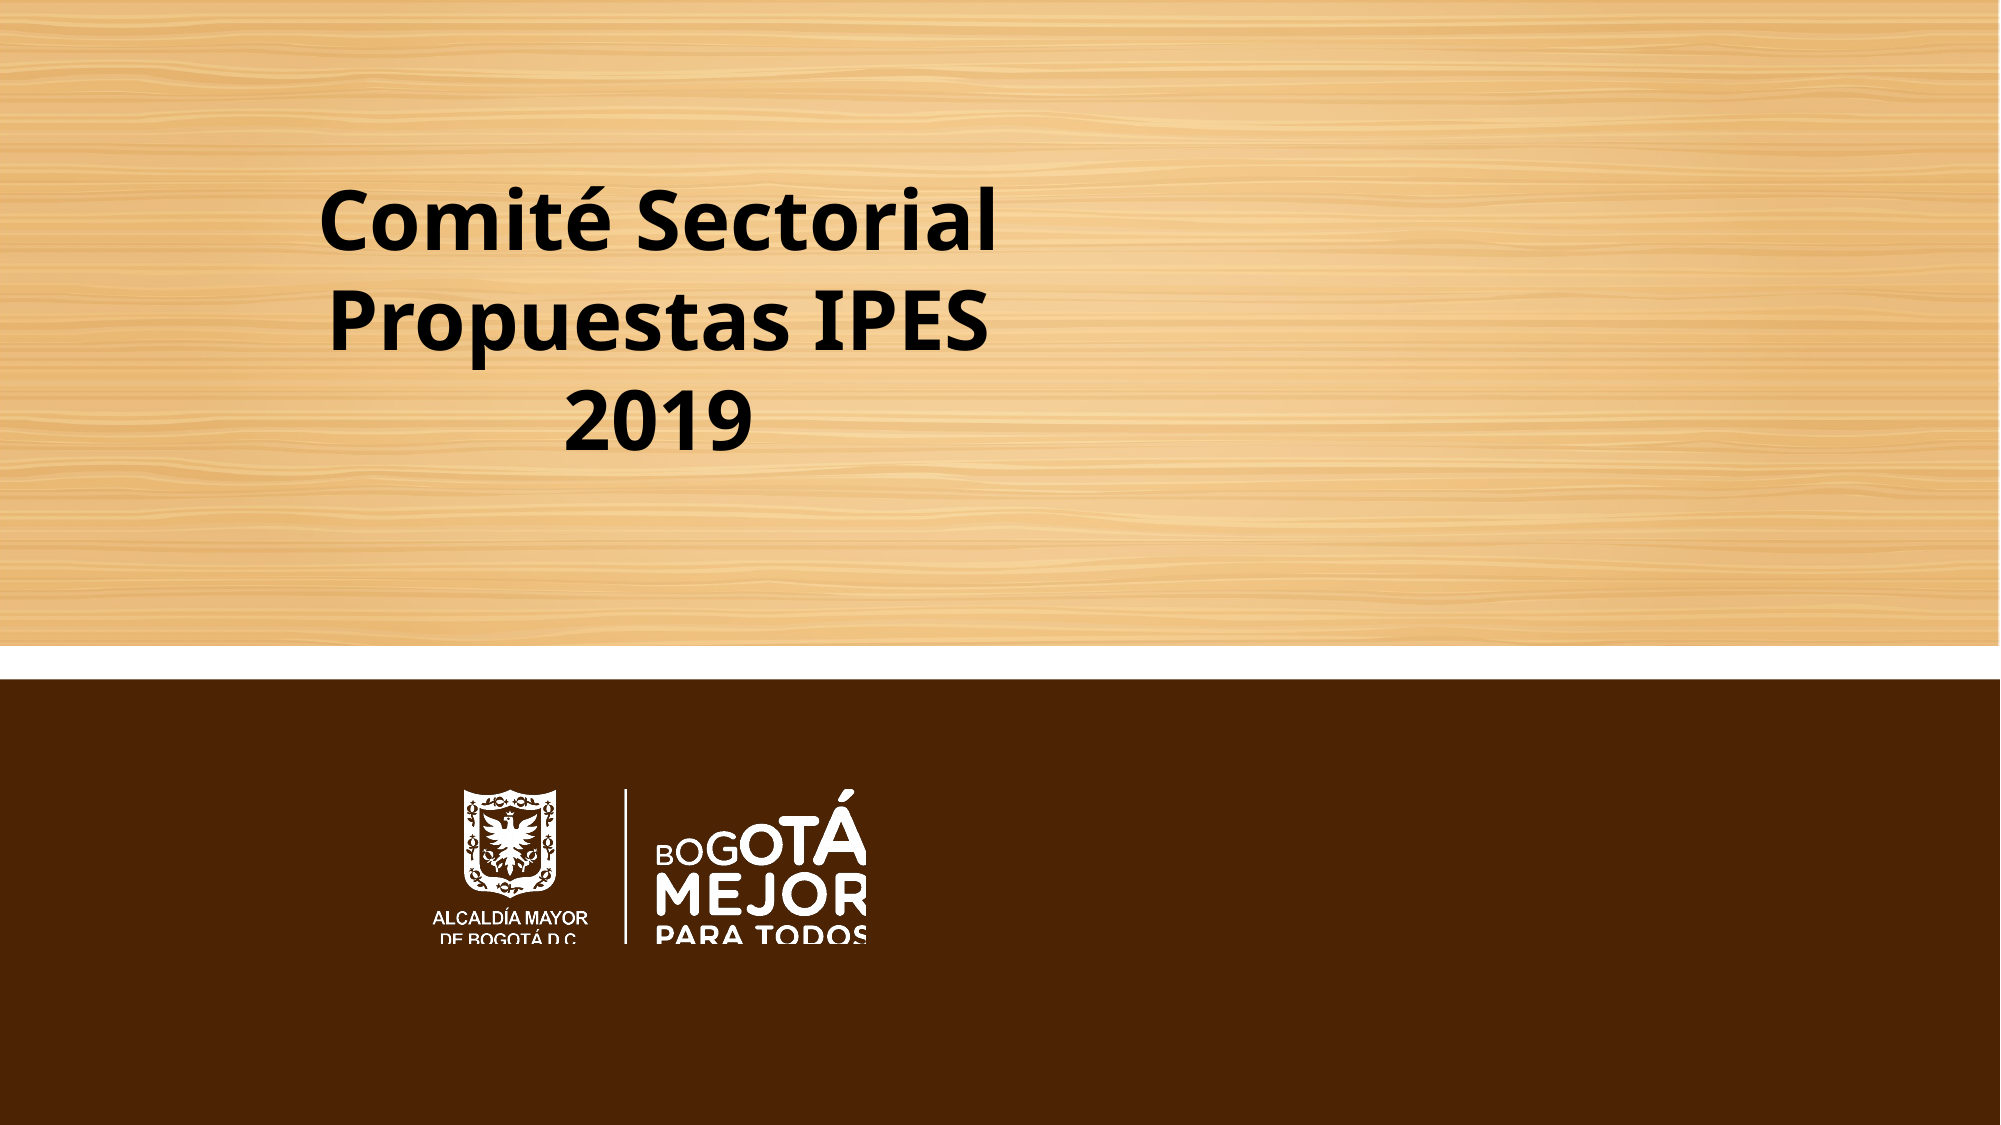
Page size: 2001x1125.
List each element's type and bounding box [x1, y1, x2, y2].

picture [0, 0, 2000, 646]
text_box [0, 679, 1011, 1125]
picture [432, 789, 866, 944]
text_box [1011, 657, 2000, 1125]
